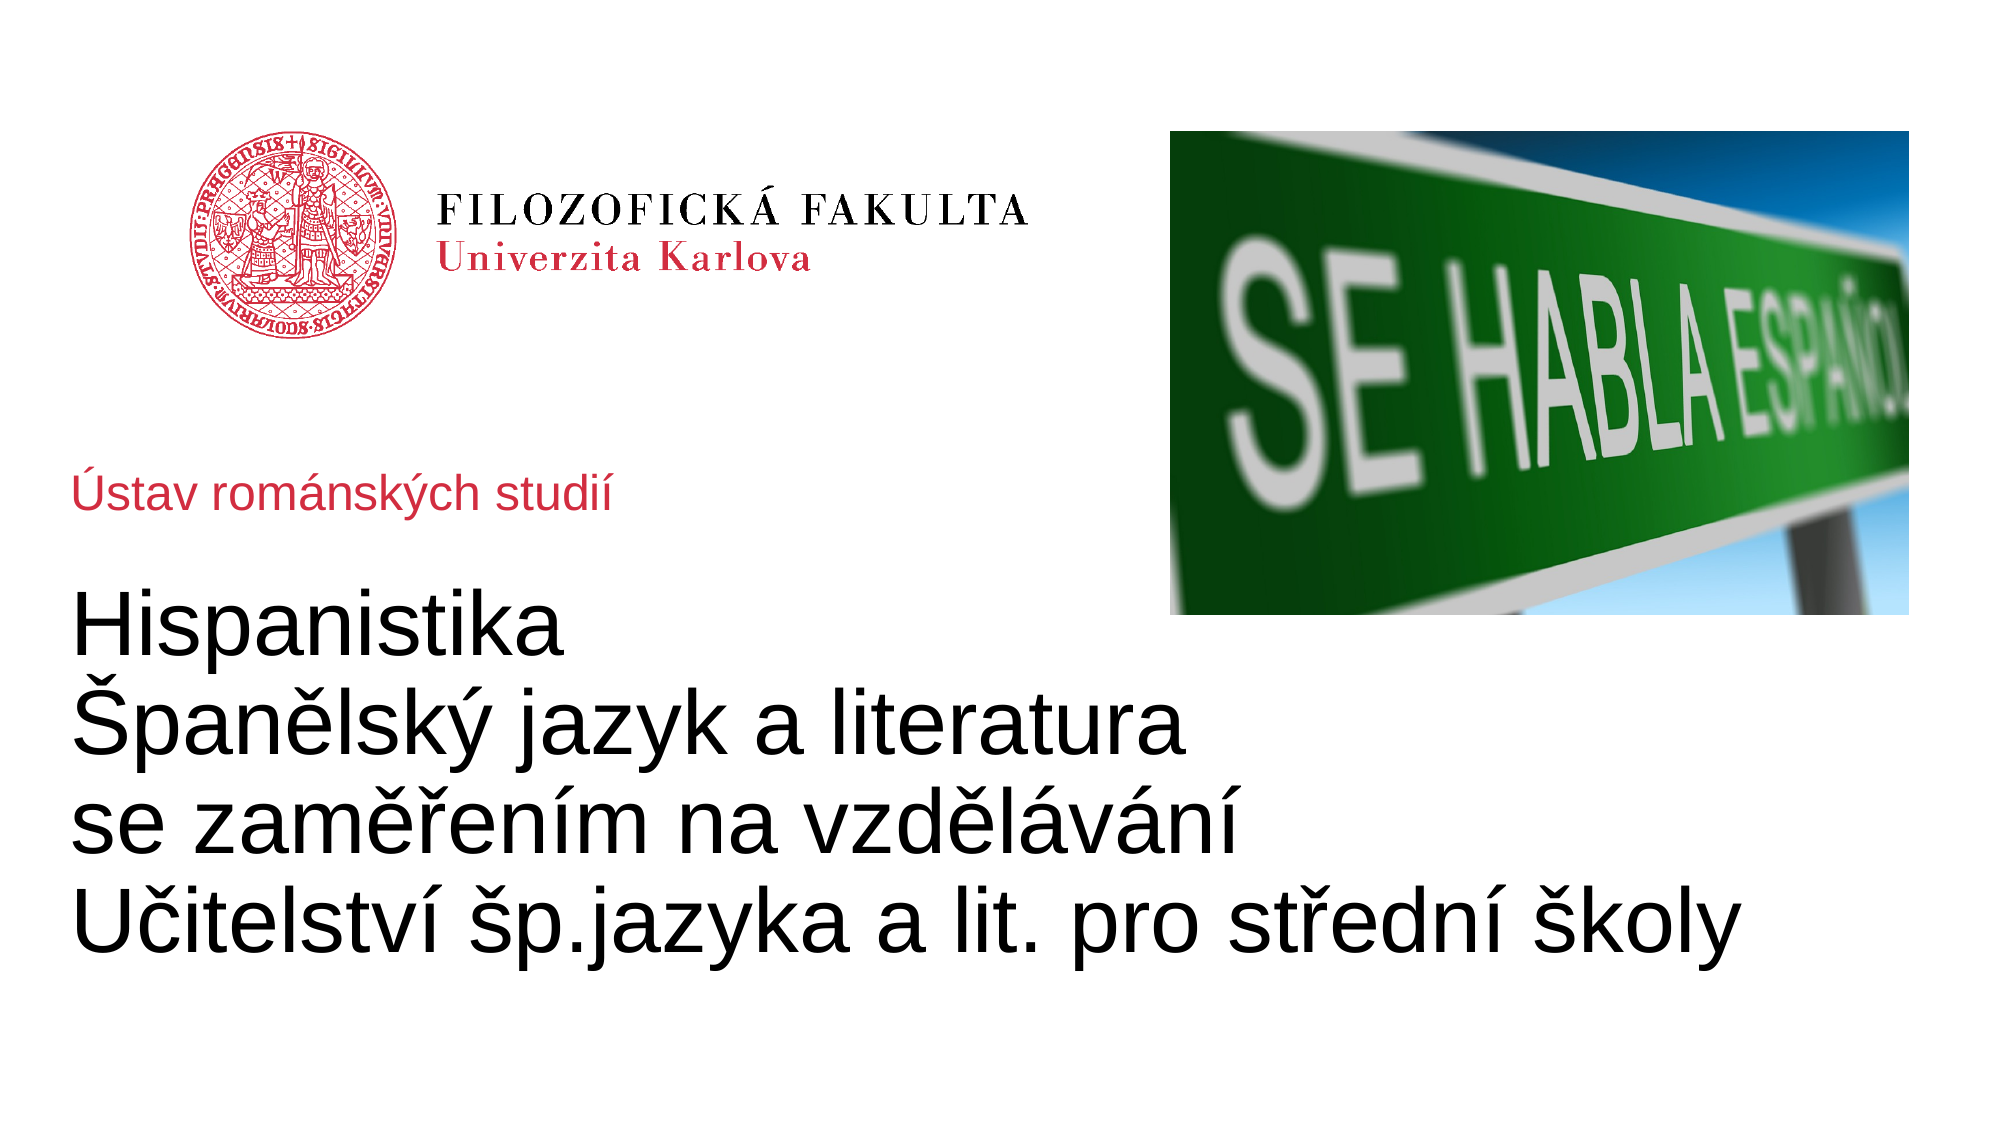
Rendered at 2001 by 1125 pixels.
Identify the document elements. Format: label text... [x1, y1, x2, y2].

title Hispanistika Španělský jazyk a literatura se zaměřením na vzdělávání Učitelství šp.jazyka a lit. pro střední školy [55, 568, 1938, 819]
picture [130, 71, 1909, 615]
list Ústav románských studií [55, 460, 1170, 546]
